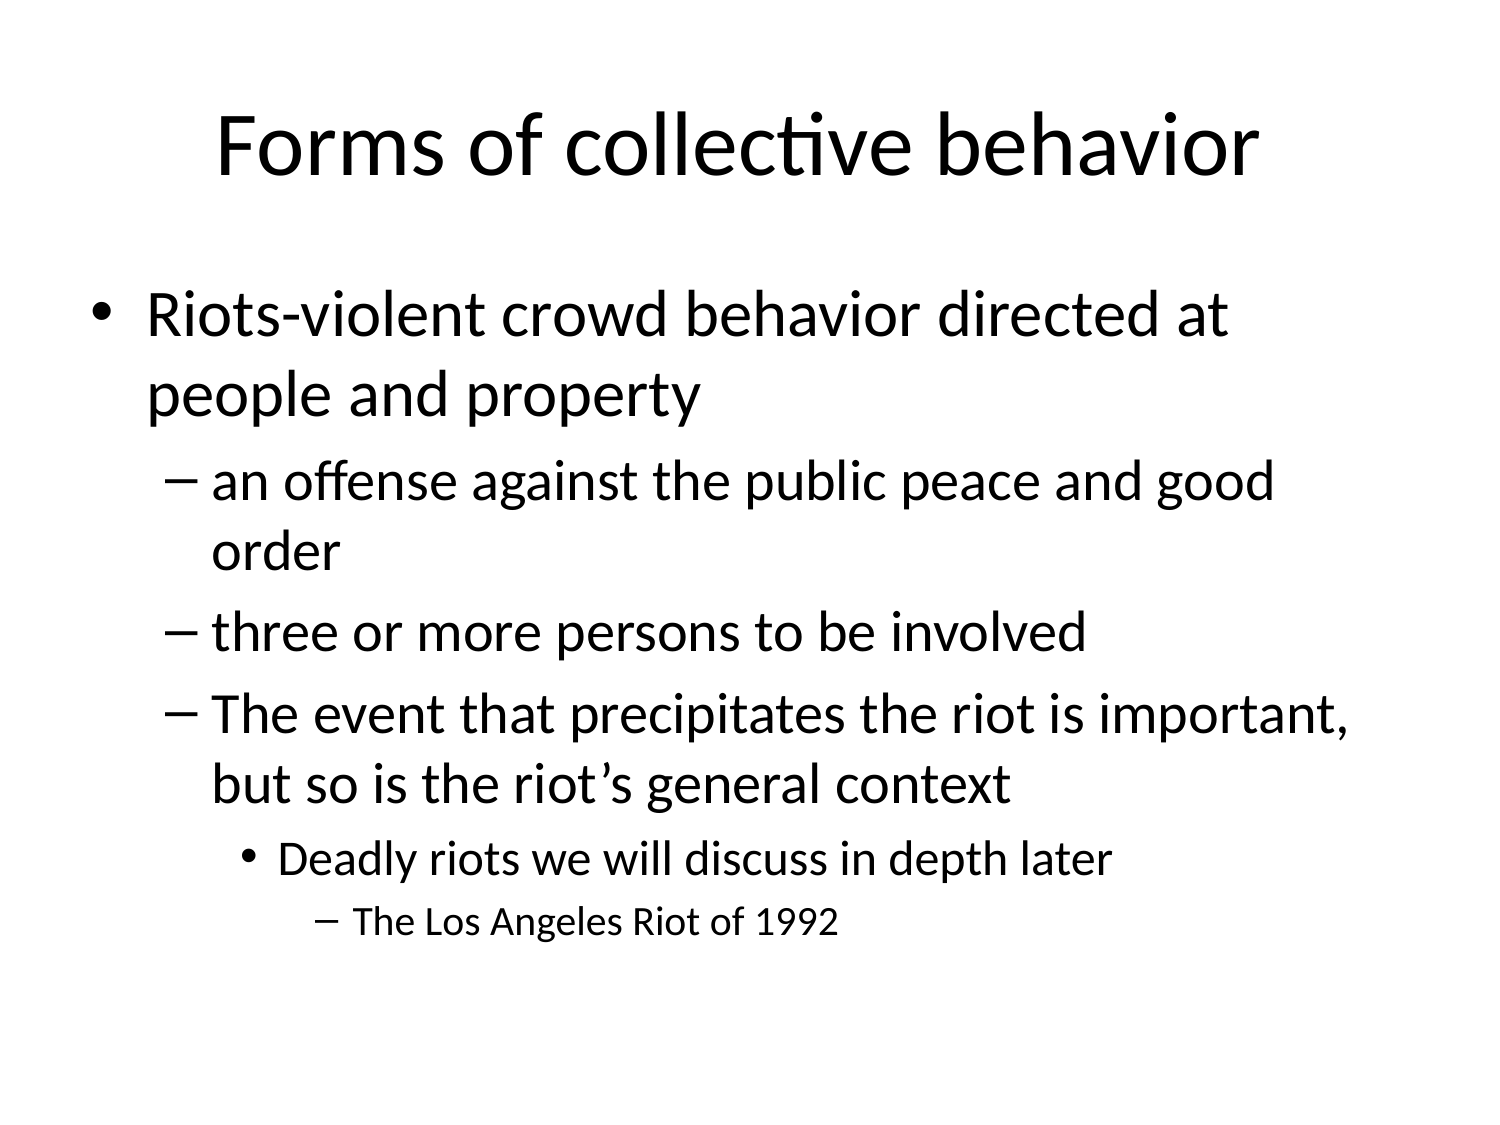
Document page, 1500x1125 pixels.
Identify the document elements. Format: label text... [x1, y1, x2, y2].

list Riots-violent crowd behavior directed at people and property an offense against the public peace and good order three or more persons to be involved The event that precipitates the riot is important, but so is the riot’s general context Deadly riots we will discuss in depth later The Los Angeles Riot of 1992 [75, 262, 1425, 1005]
title Forms of collective behavior [75, 45, 1425, 233]
